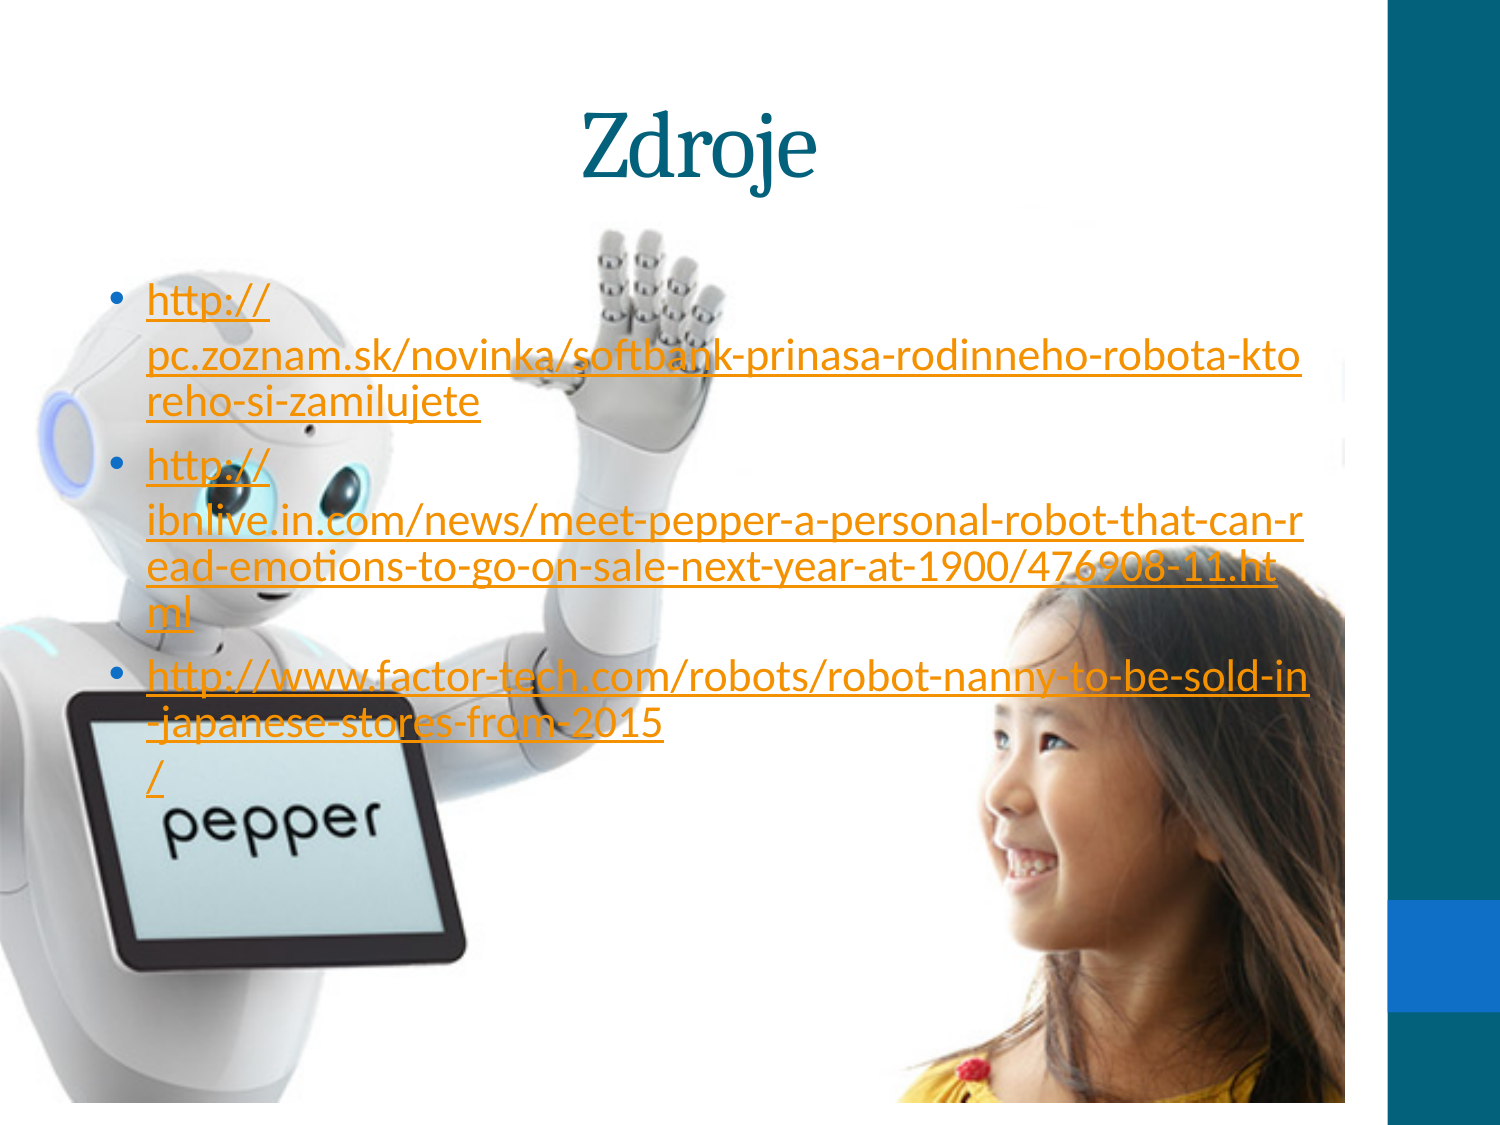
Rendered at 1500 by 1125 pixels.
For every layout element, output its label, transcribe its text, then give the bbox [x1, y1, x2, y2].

title Zdroje [75, 45, 1325, 203]
picture [0, 205, 1346, 1103]
